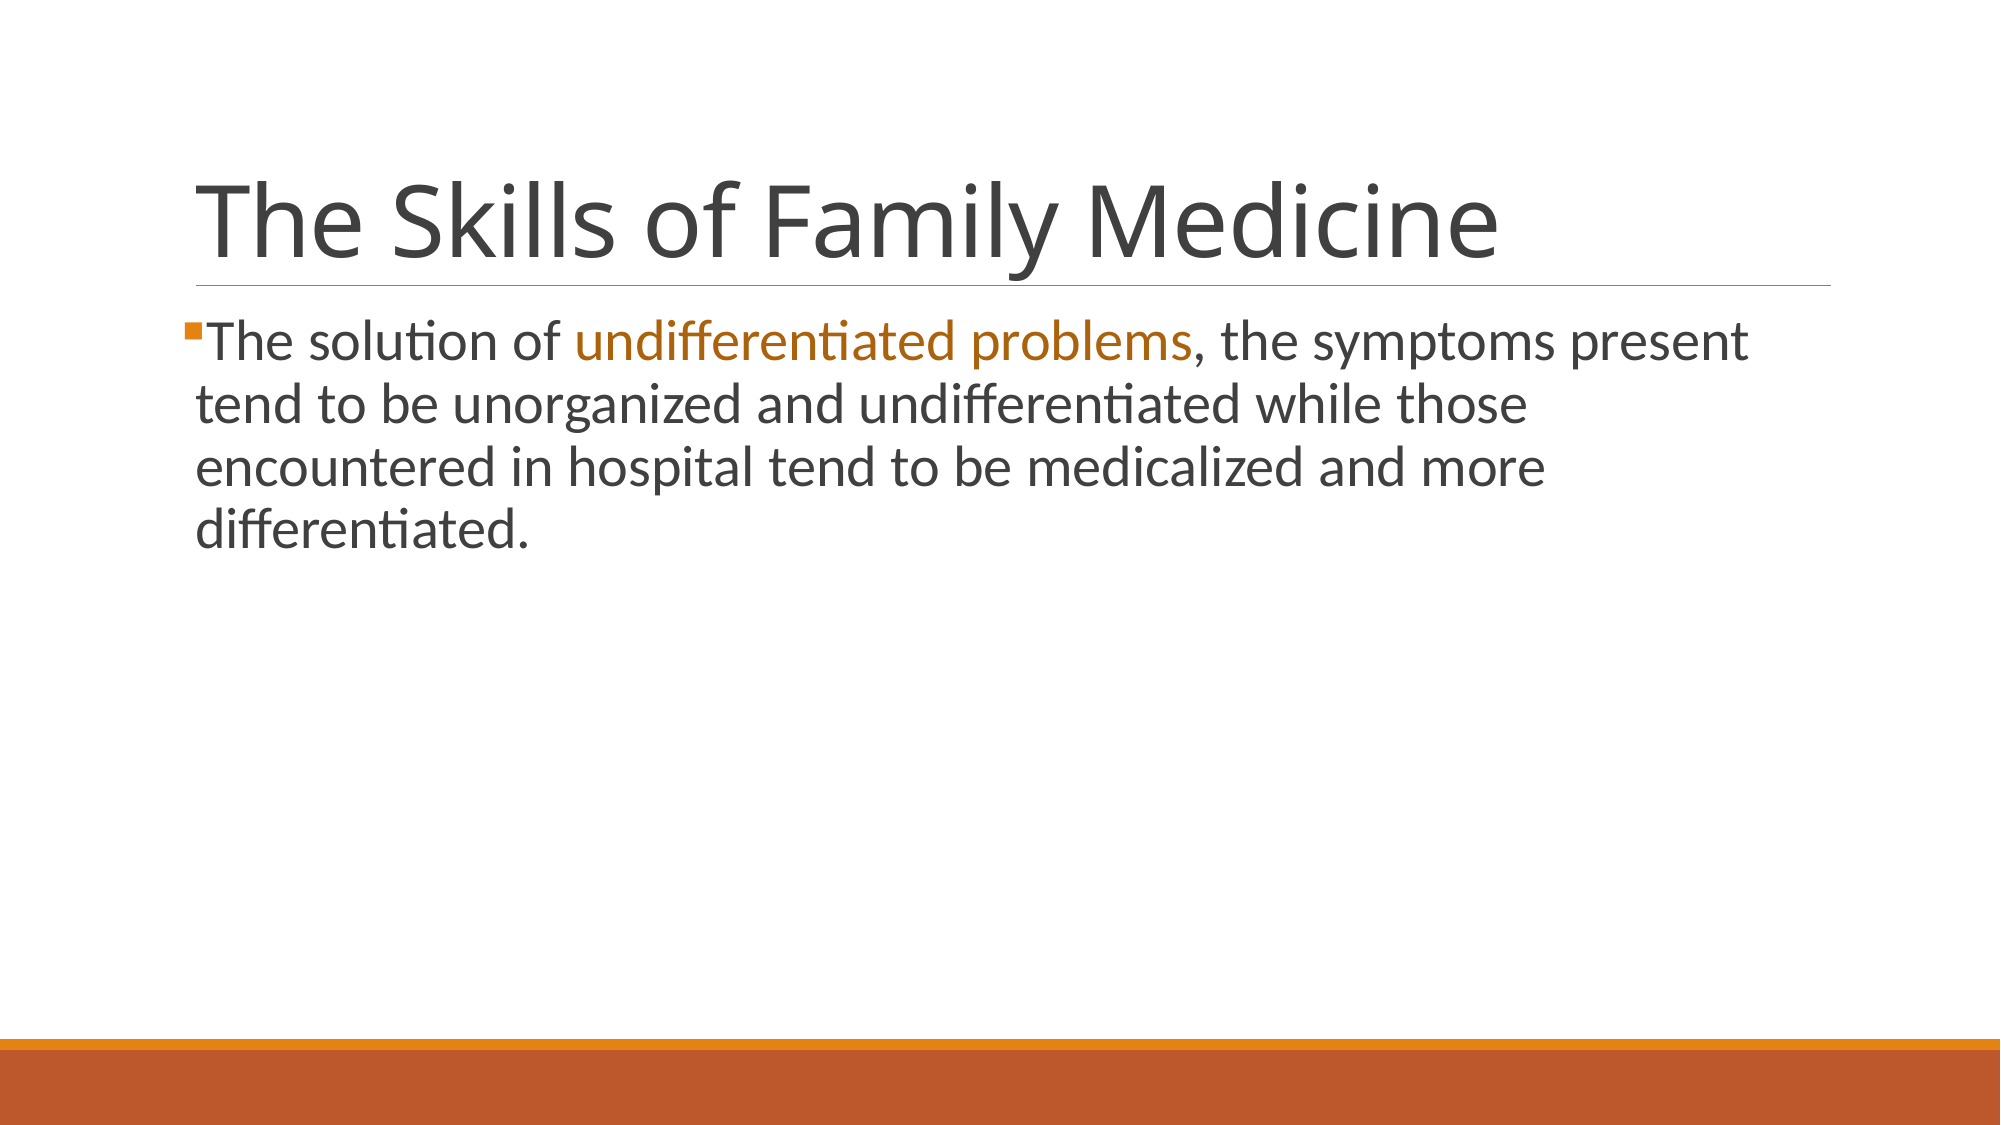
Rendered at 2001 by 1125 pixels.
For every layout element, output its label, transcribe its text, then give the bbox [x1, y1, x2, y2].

list The solution of undifferentiated problems, the symptoms present tend to be unorganized and undifferentiated while those encountered in hospital tend to be medicalized and more differentiated. [180, 302, 1830, 963]
title The Skills of Family Medicine [180, 47, 1830, 285]
